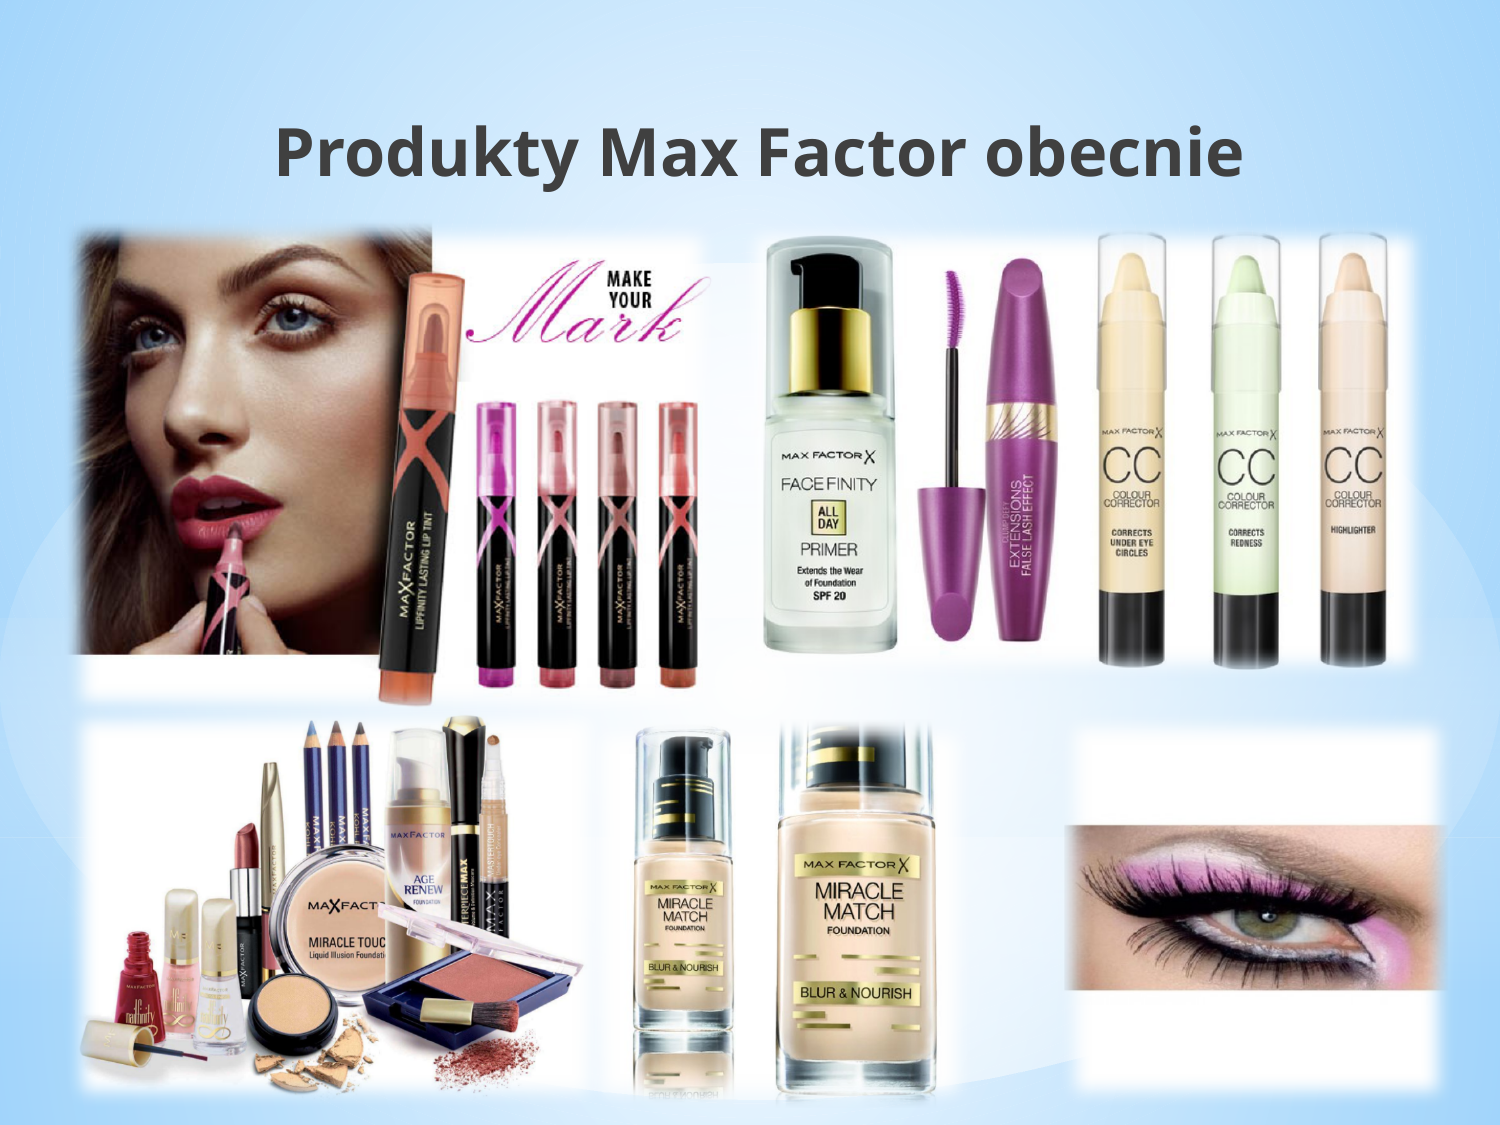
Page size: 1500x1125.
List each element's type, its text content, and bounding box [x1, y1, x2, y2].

list Produkty Max Factor obecnie [123, 101, 1388, 1059]
picture [737, 219, 1432, 682]
picture [1056, 710, 1456, 1109]
picture [64, 219, 975, 1109]
